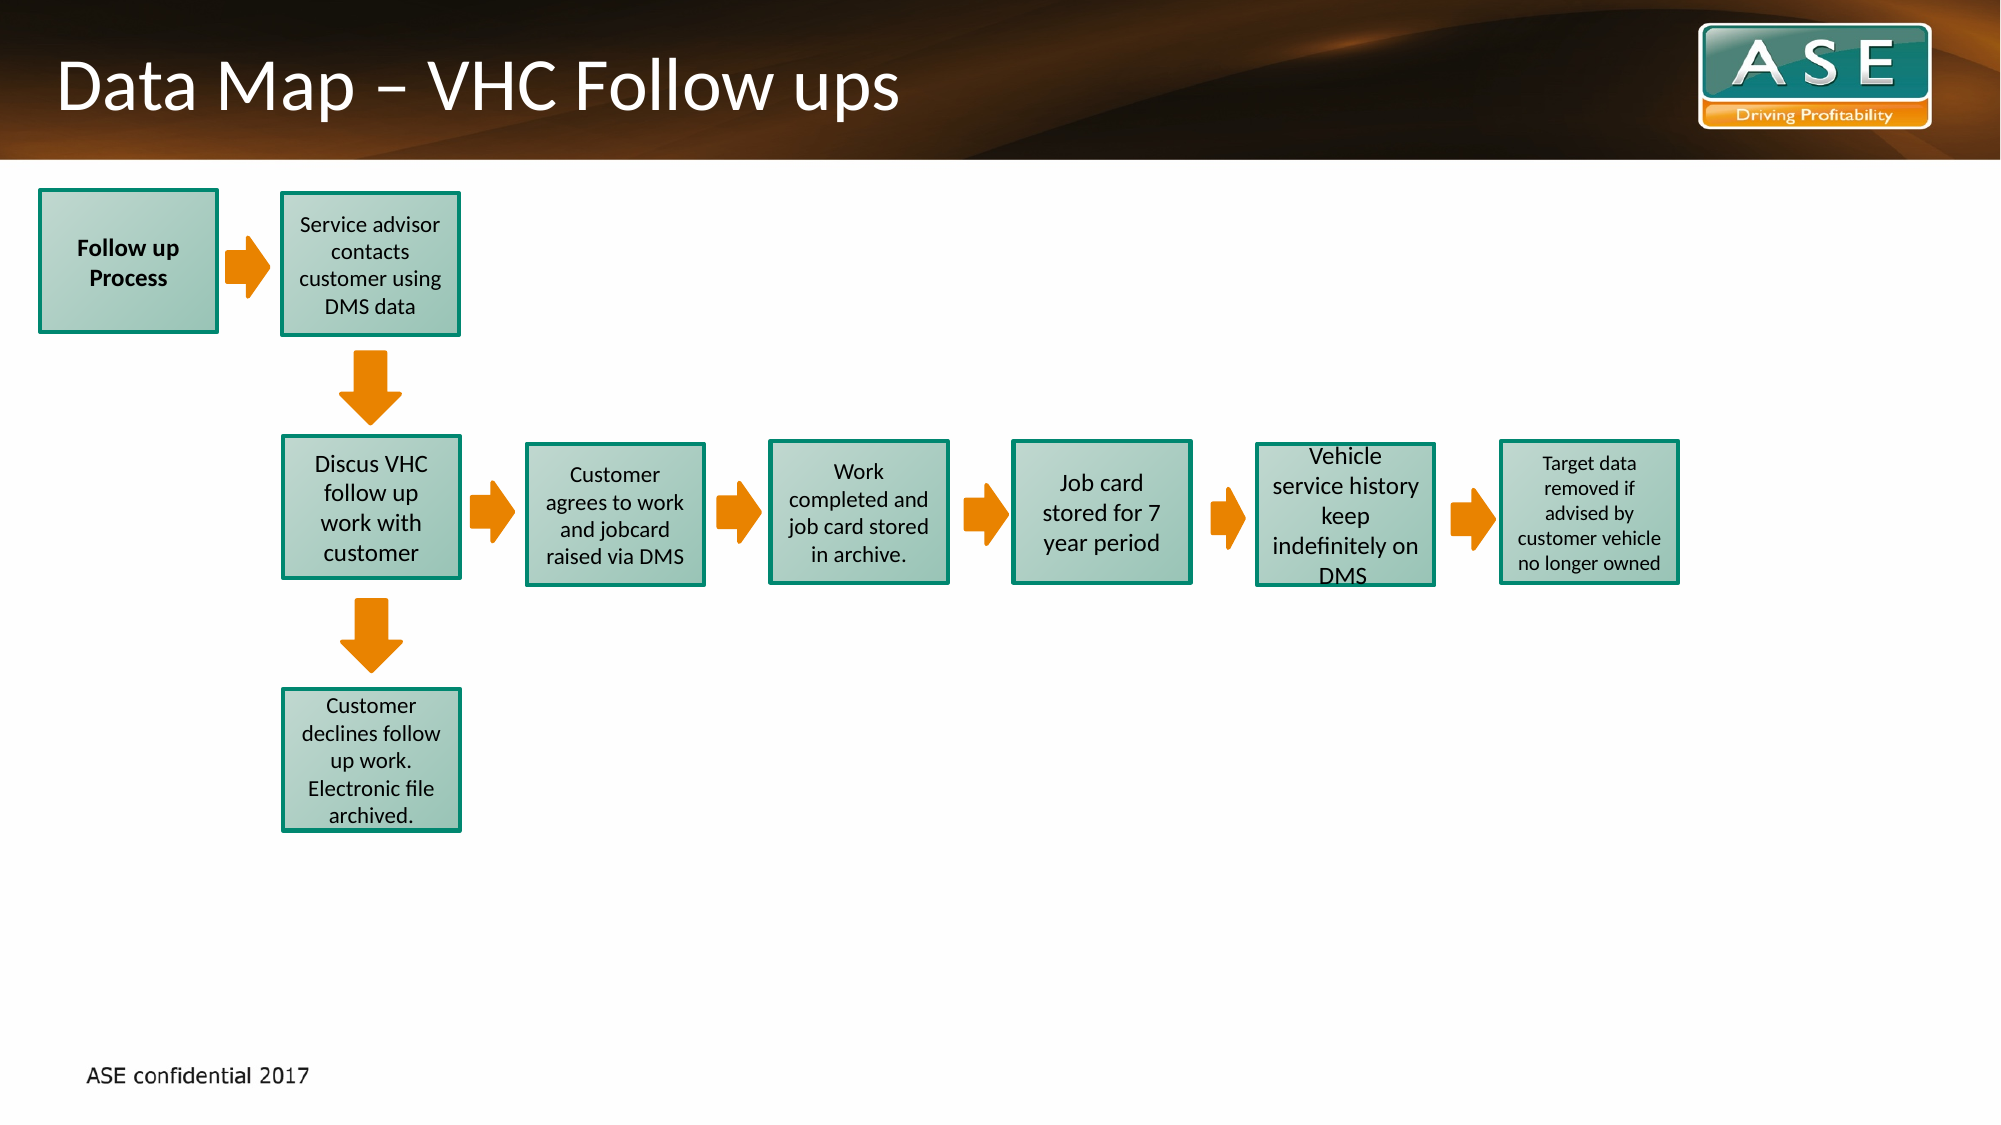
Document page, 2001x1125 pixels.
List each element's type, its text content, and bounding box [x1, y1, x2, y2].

text_box Discus VHC follow up work with customer [281, 434, 462, 580]
text_box Target data removed if advised by customer vehicle no longer owned [1499, 439, 1680, 585]
text_box Follow up Process [38, 188, 219, 334]
title Data Map – VHC Follow ups [40, 26, 1480, 135]
picture [0, 0, 2001, 1125]
text_box [338, 350, 402, 426]
text_box Customer declines follow up work. Electronic file archived. [281, 687, 462, 833]
text_box [225, 235, 271, 299]
text_box Customer agrees to work and jobcard raised via DMS [525, 442, 706, 587]
text_box Work completed and job card stored in archive. [768, 439, 950, 585]
text_box Job card stored for 7 year period [1011, 439, 1193, 585]
text_box Service advisor contacts customer using DMS data [280, 191, 461, 337]
text_box [340, 598, 403, 674]
text_box [963, 482, 1009, 547]
text_box [1450, 487, 1496, 551]
text_box [469, 480, 515, 544]
text_box [716, 480, 762, 544]
text_box [1210, 486, 1246, 550]
text_box Vehicle service history keep indefinitely on DMS [1255, 442, 1436, 587]
